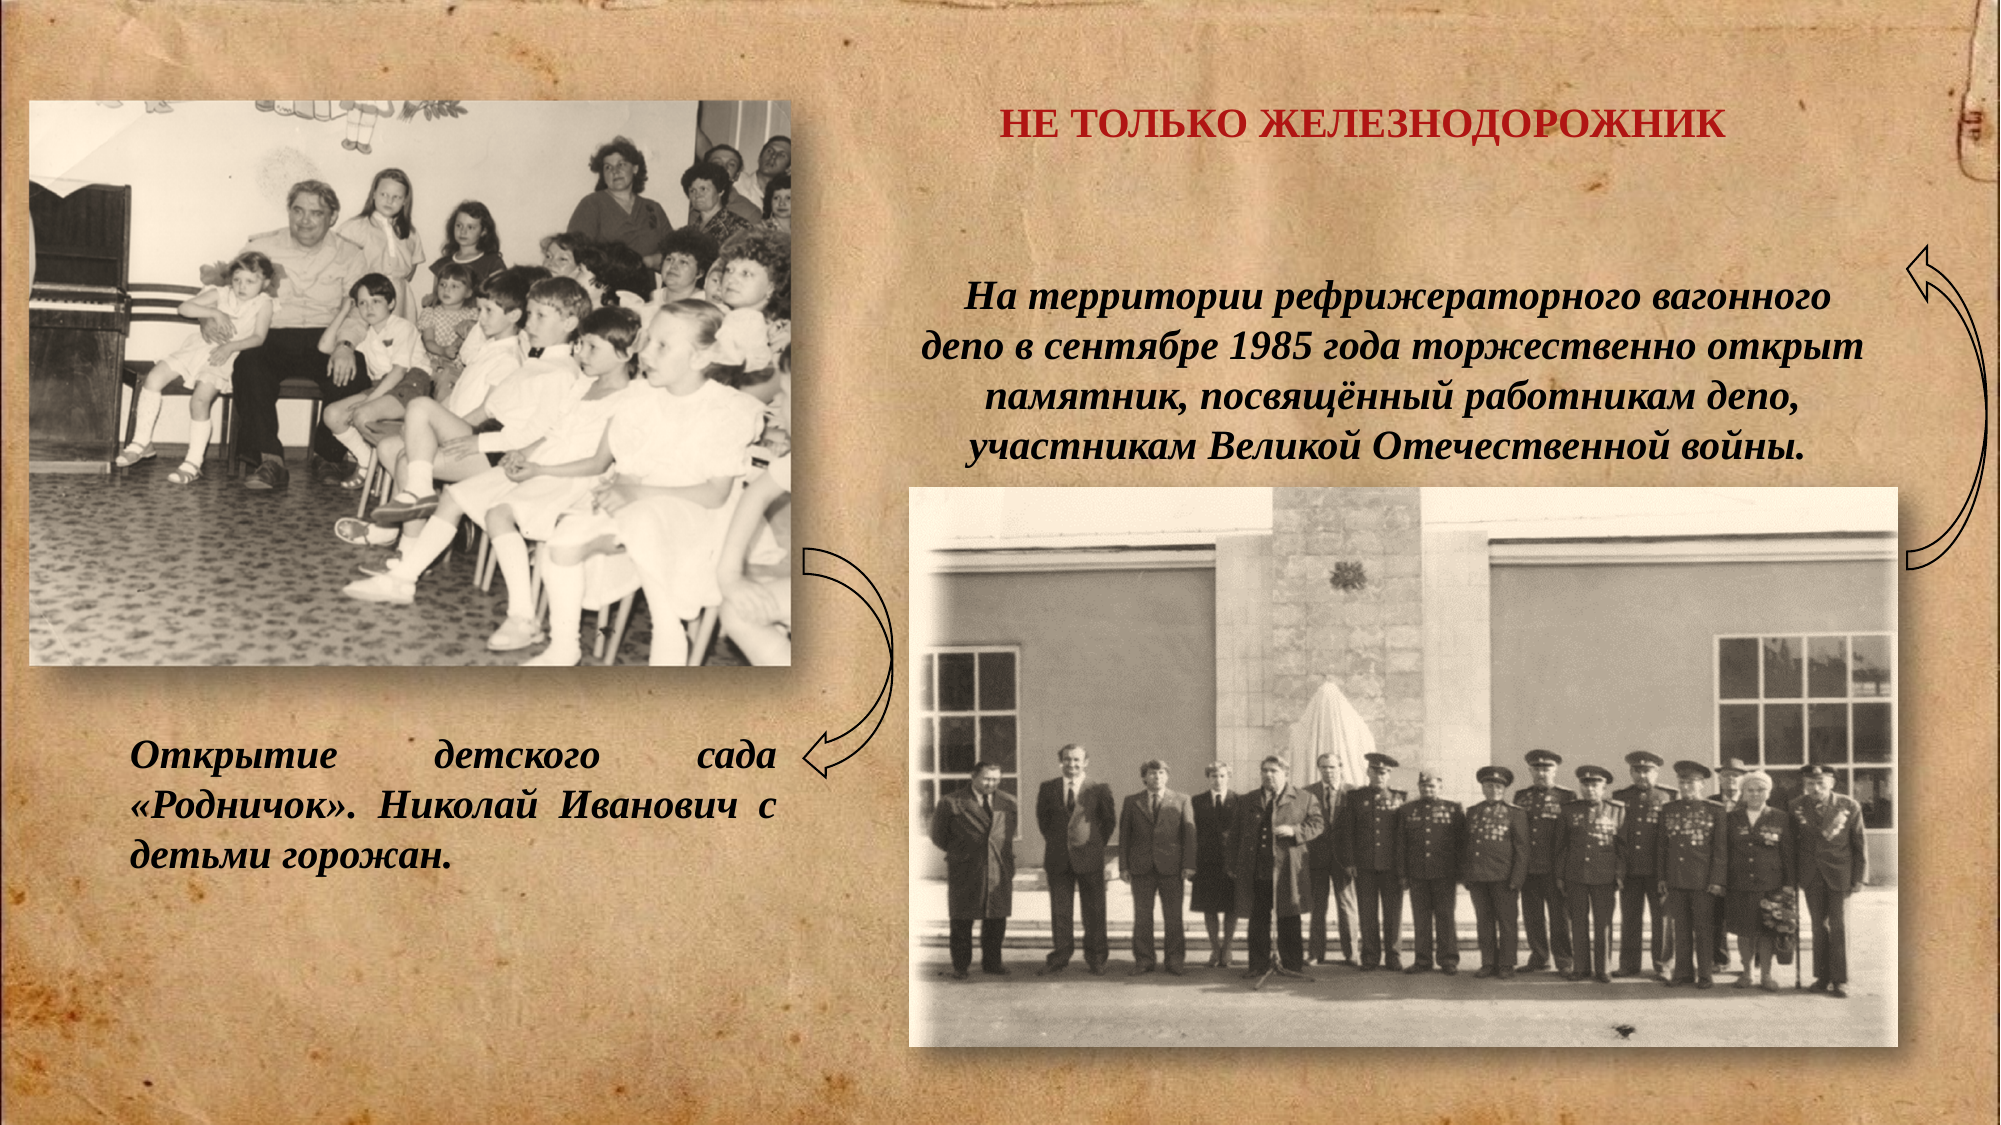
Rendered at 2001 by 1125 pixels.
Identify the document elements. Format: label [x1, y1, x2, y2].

picture [0, 59, 859, 749]
picture [881, 459, 1953, 1102]
list [0, 0, 2000, 1125]
